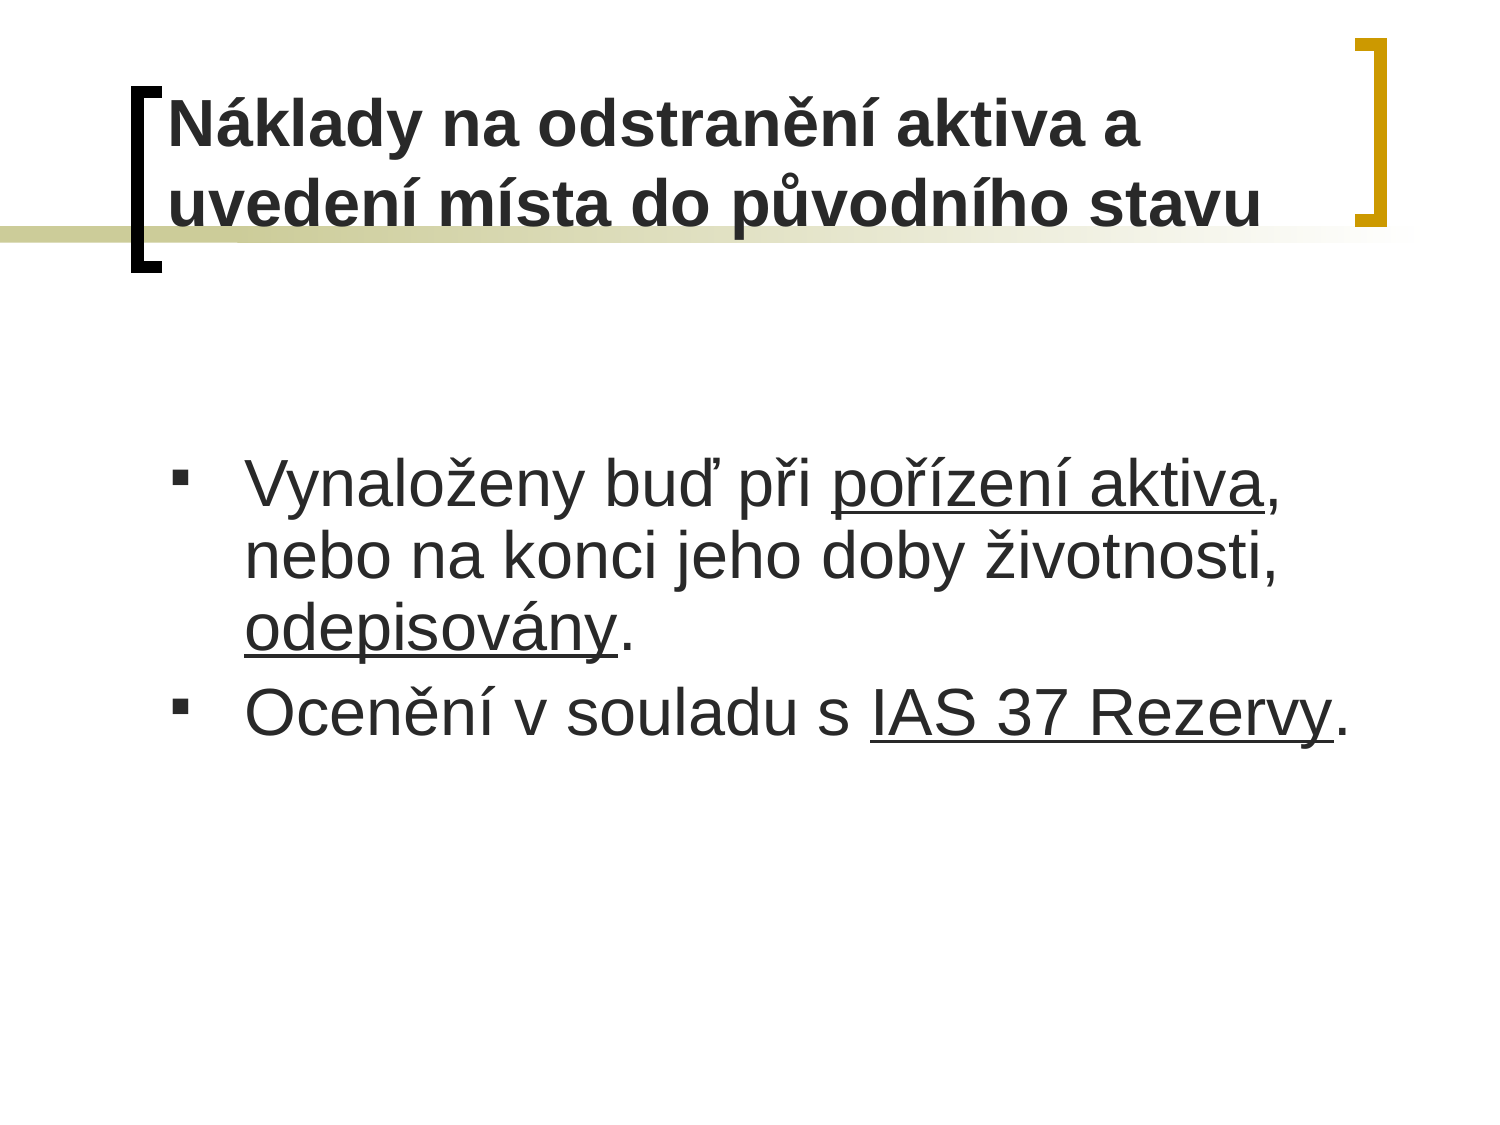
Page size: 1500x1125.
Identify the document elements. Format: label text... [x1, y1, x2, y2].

list Vynaloženy buď při pořízení aktiva, nebo na konci jeho doby životnosti, odepisovány. Ocenění v souladu s IAS 37 Rezervy. [155, 324, 1413, 1000]
title Náklady na odstranění aktiva a uvedení místa do původního stavu [152, 15, 1328, 248]
